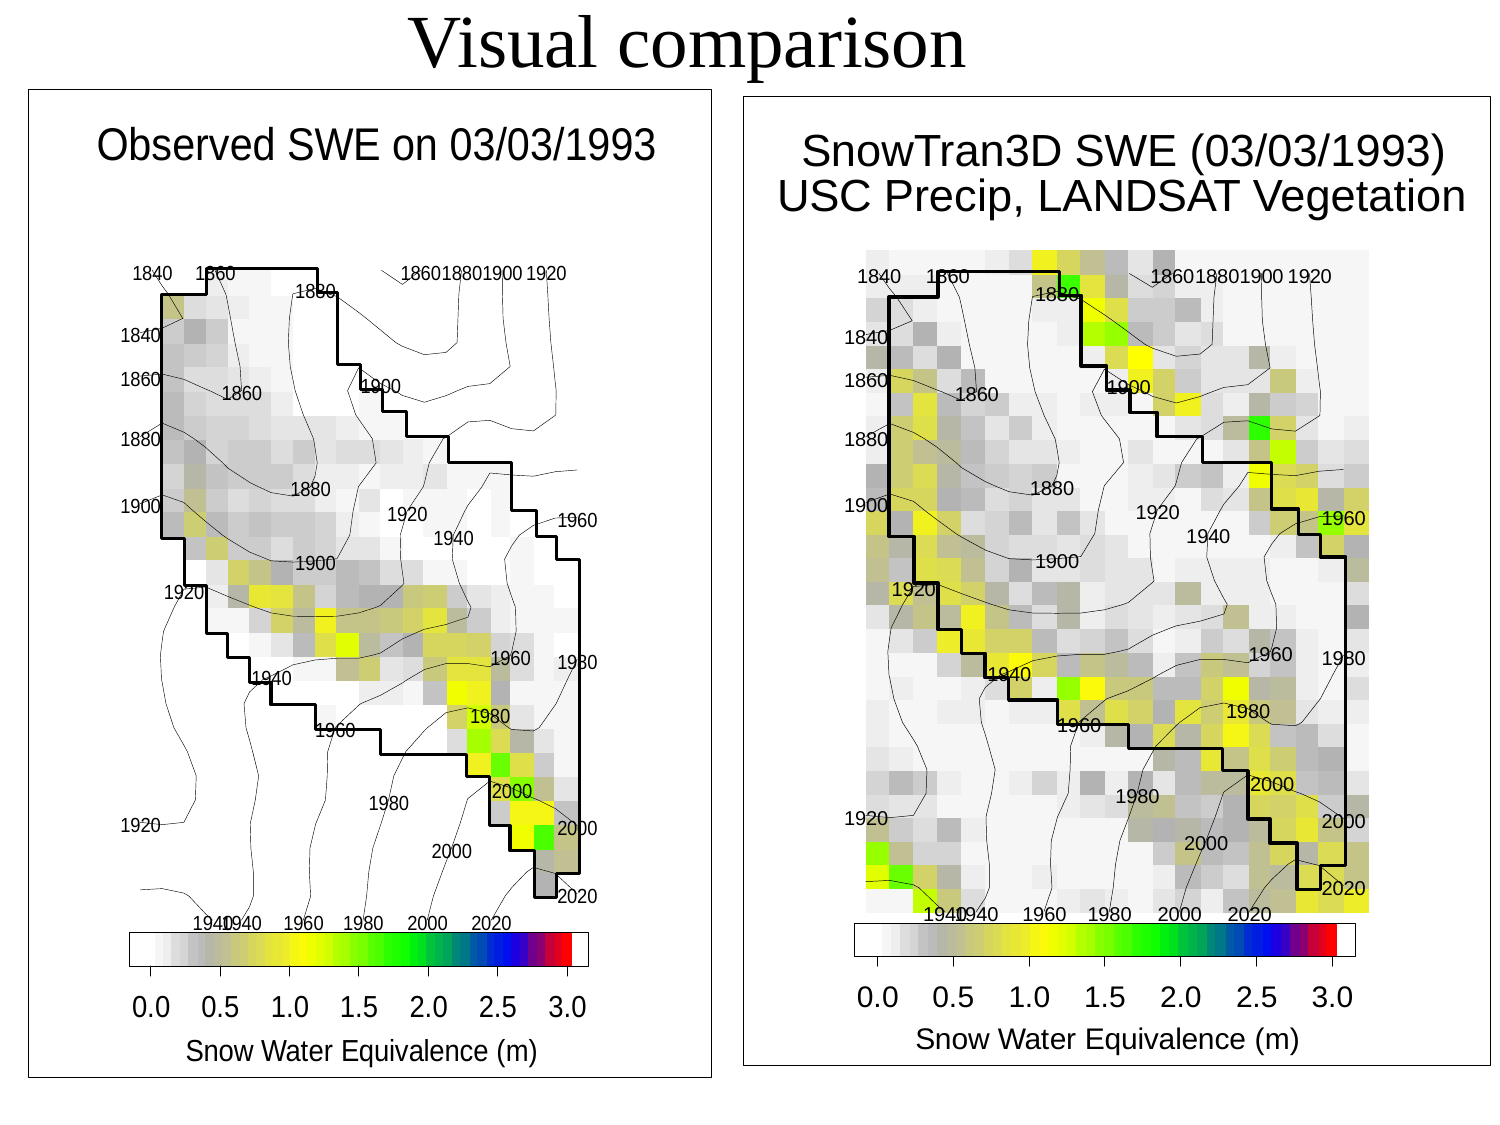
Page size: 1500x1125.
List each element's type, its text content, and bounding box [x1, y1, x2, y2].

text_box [743, 66, 1500, 1113]
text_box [0, 59, 743, 1125]
title Visual comparison [312, 0, 1063, 66]
